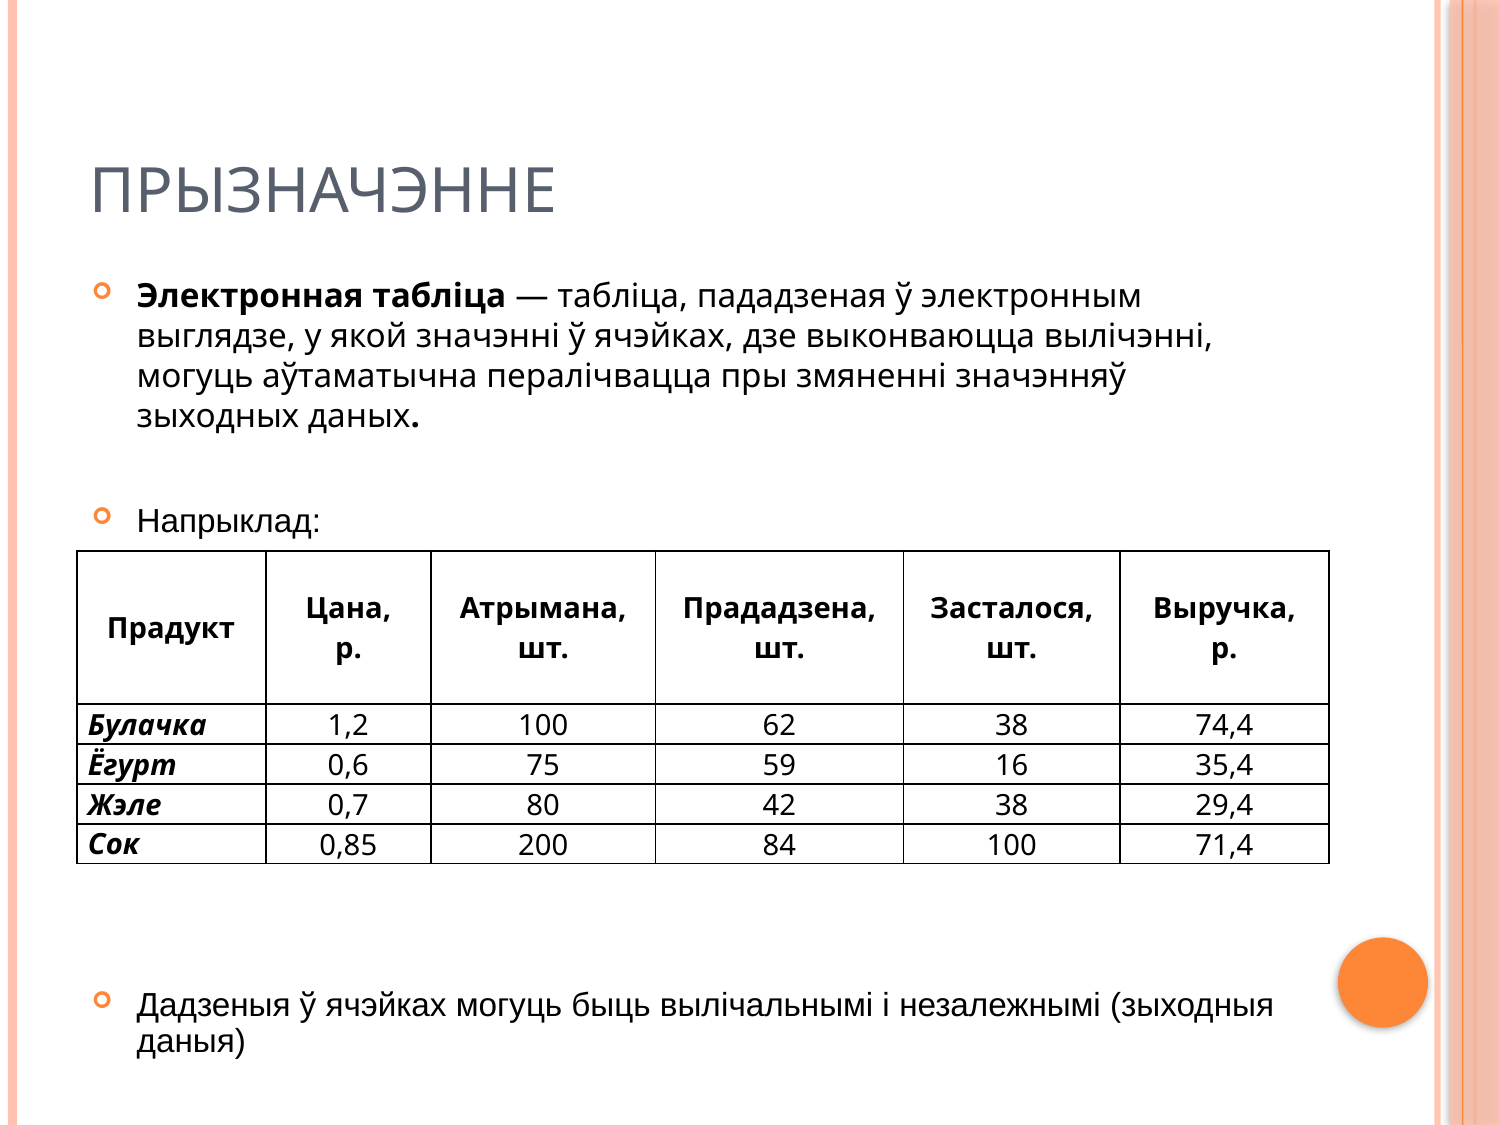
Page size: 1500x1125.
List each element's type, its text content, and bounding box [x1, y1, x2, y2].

table_cell Жэле [78, 785, 265, 823]
table_header Прадукт [78, 552, 265, 703]
table_cell 84 [656, 825, 903, 863]
table_cell 38 [904, 785, 1119, 823]
table_cell 200 [432, 825, 655, 863]
table_header Прададзена, шт. [656, 552, 903, 703]
table_header Цана, р. [267, 552, 430, 703]
table_cell 100 [432, 705, 655, 743]
table_header Засталося, шт. [904, 552, 1119, 703]
table_cell Сок [78, 825, 265, 863]
table_cell 1,2 [267, 705, 430, 743]
title Прызначэнне [75, 45, 1300, 233]
table_cell 59 [656, 745, 903, 783]
list Электронная табліца — табліца, пададзеная ў электронным выглядзе, у якой значэнні ў ячэйках, дзе выконваюцца вылічэнні, могуць аўтаматычна пералічвацца пры змяненні значэнняў зыходных даных. Напрыклад: Дадзеныя ў ячэйках могуць быць вылічальнымі і незалежнымі (зыходныя даныя) [76, 864, 1302, 1067]
table_cell 80 [432, 785, 655, 823]
table_cell 0,7 [267, 785, 430, 823]
table_cell Булачка [78, 705, 265, 743]
table_cell 0,85 [267, 825, 430, 863]
list Электронная табліца — табліца, пададзеная ў электронным выглядзе, у якой значэнні ў ячэйках, дзе выконваюцца вылічэнні, могуць аўтаматычна пералічвацца пры змяненні значэнняў зыходных даных. Напрыклад: Дадзеныя ў ячэйках могуць быць вылічальнымі і незалежнымі (зыходныя даныя) [76, 267, 1302, 550]
table_cell 29,4 [1121, 785, 1328, 823]
table_cell 75 [432, 745, 655, 783]
table_cell 62 [656, 705, 903, 743]
table_cell 42 [656, 785, 903, 823]
table_cell 71,4 [1121, 825, 1328, 863]
table_cell 74,4 [1121, 705, 1328, 743]
table_cell 100 [904, 825, 1119, 863]
table_cell Ёгурт [78, 745, 265, 783]
table_cell 38 [904, 705, 1119, 743]
table_header Атрымана, шт. [432, 552, 655, 703]
table_cell 35,4 [1121, 745, 1328, 783]
table_cell 16 [904, 745, 1119, 783]
table_cell 0,6 [267, 745, 430, 783]
table_header Выручка, р. [1121, 552, 1328, 703]
